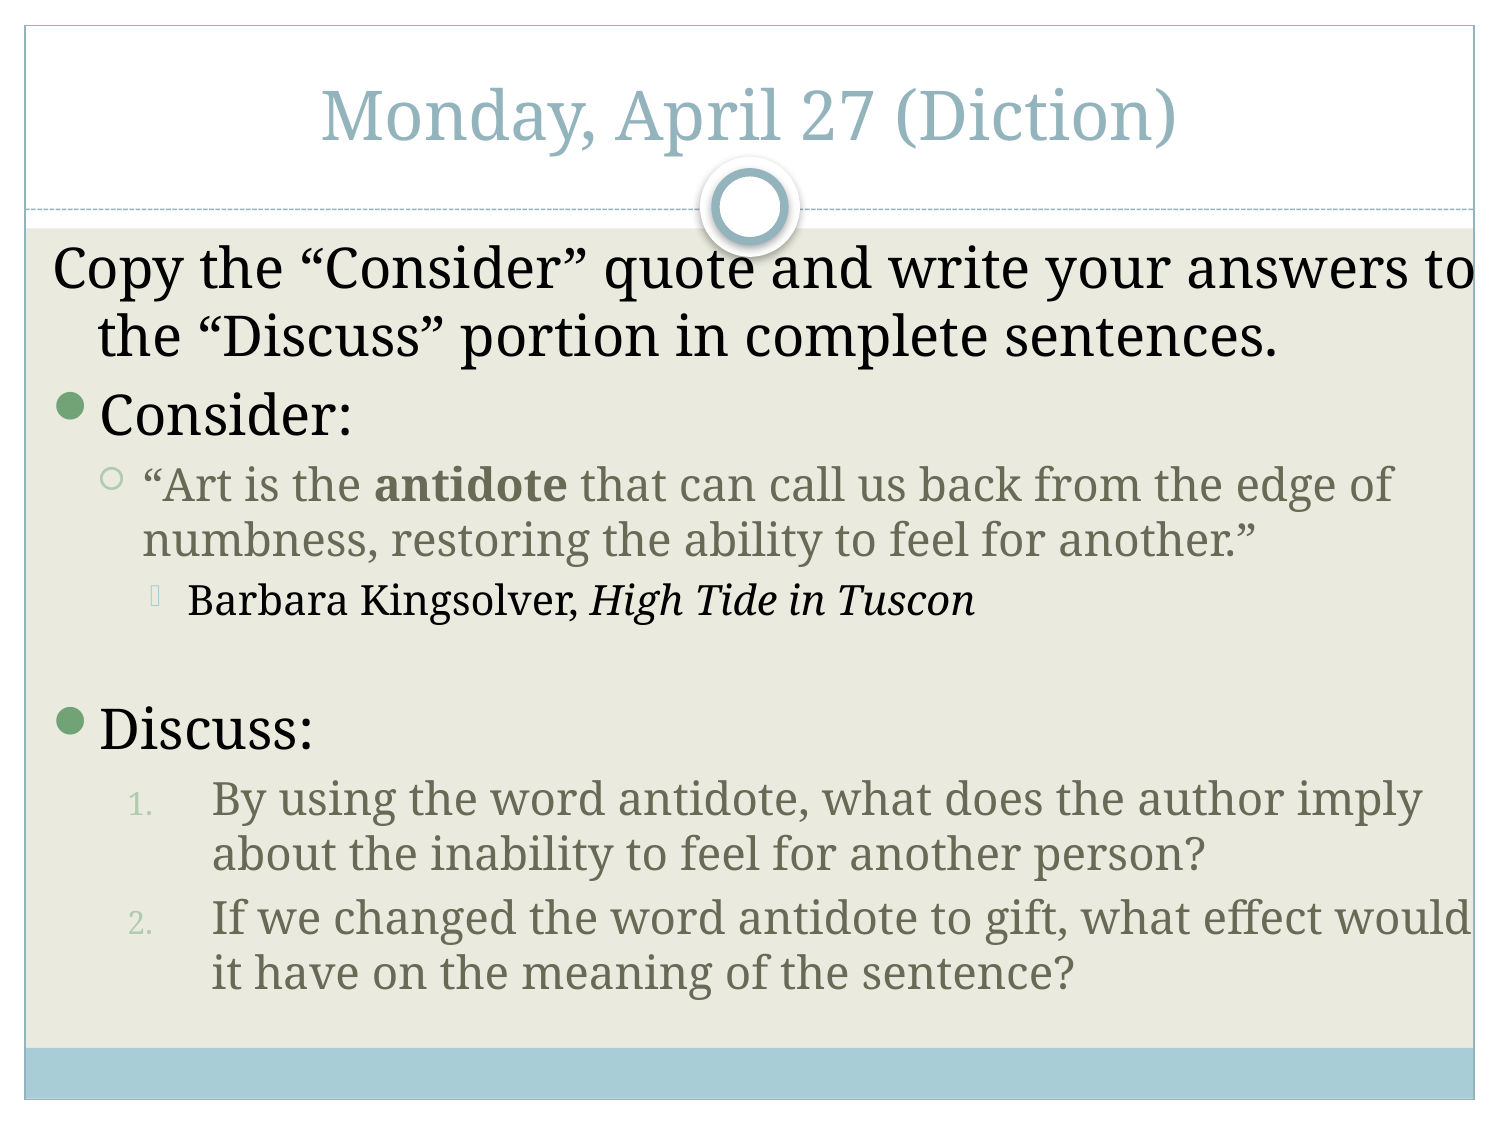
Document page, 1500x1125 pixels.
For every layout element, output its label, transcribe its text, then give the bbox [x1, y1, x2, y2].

title Monday, April 27 (Diction) [49, 37, 1450, 162]
list Copy the “Consider” quote and write your answers to the “Discuss” portion in complete sentences. Consider: “Art is the antidote that can call us back from the edge of numbness, restoring the ability to feel for another.” Barbara Kingsolver, High Tide in Tuscon Discuss: By using the word antidote, what does the author imply about the inability to feel for another person? If we changed the word antidote to gift, what effect would it have on the meaning of the sentence? [37, 224, 1500, 1125]
